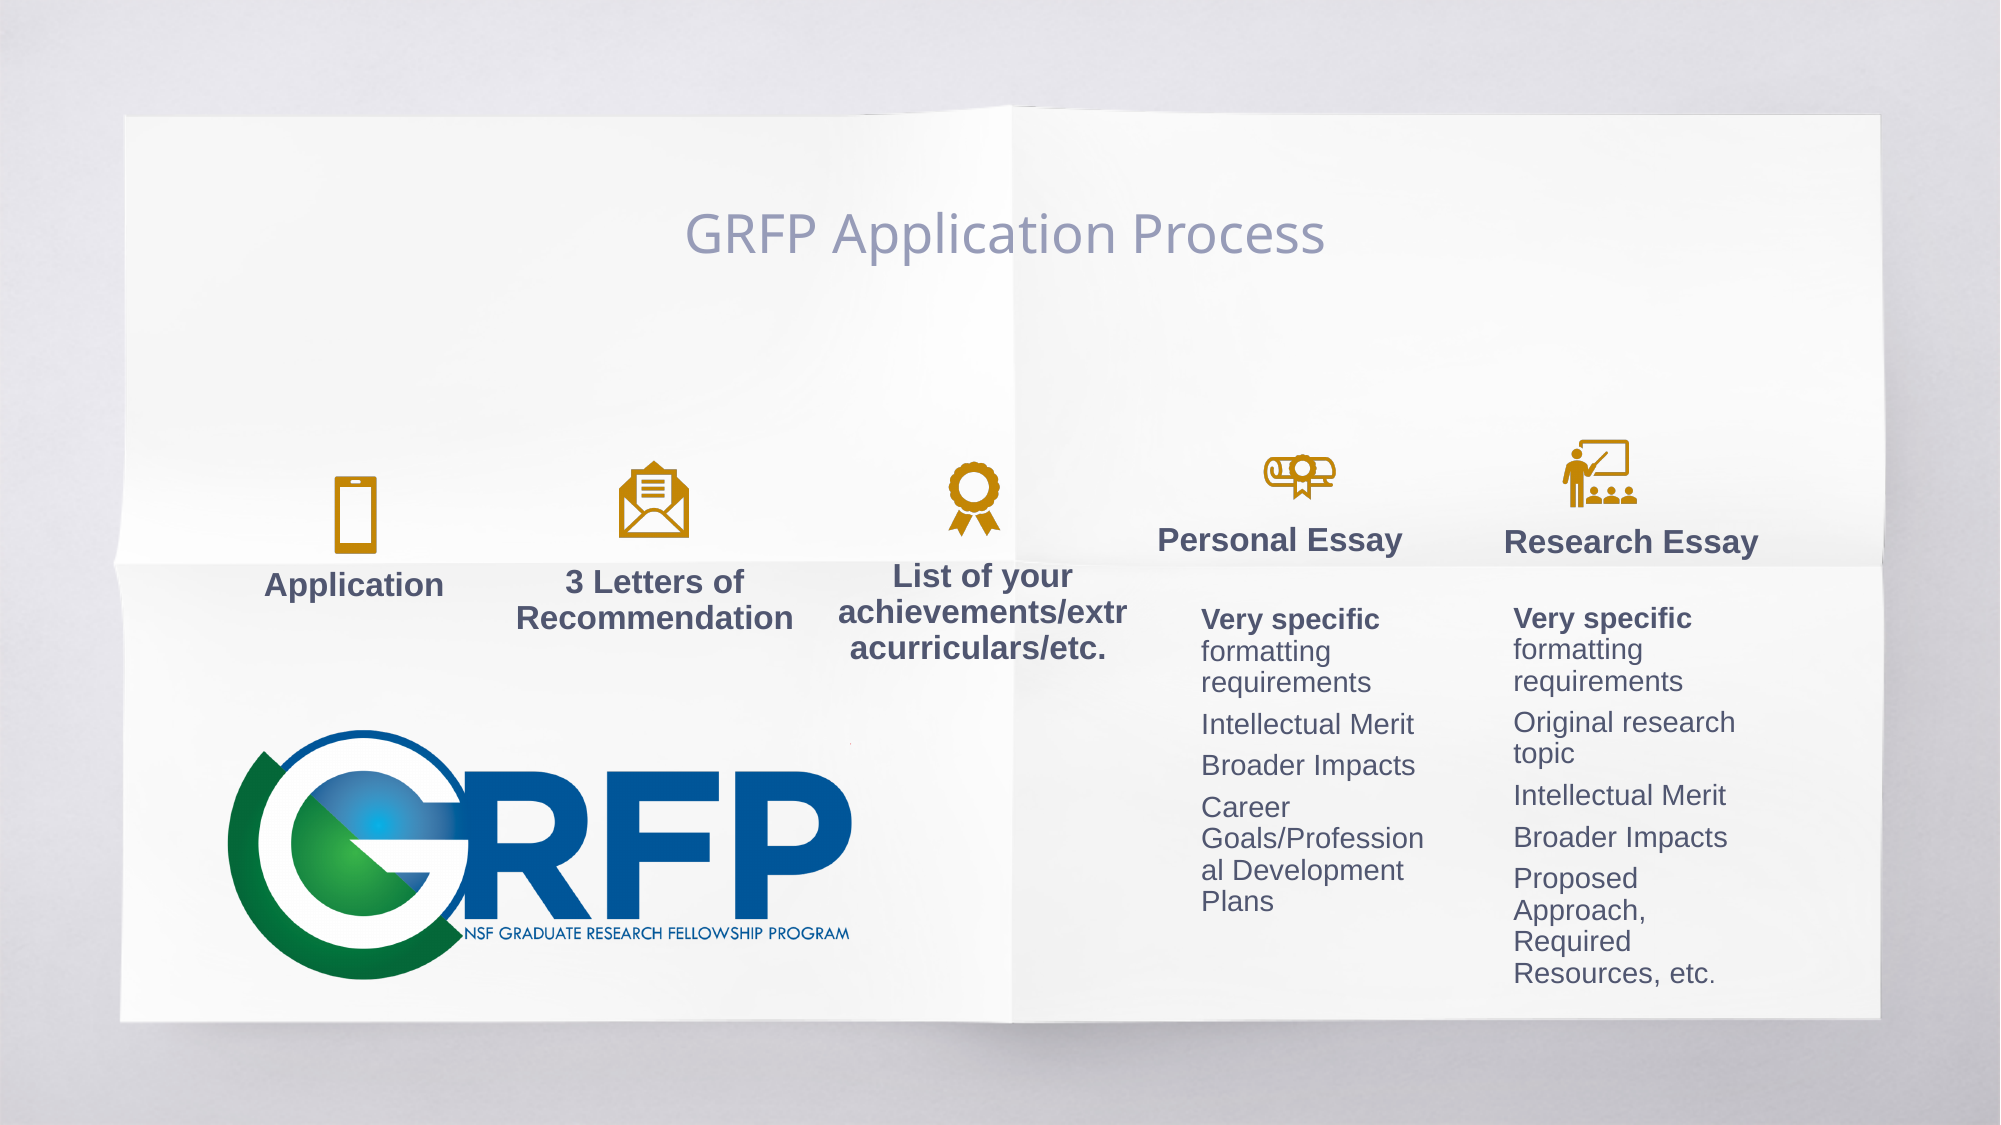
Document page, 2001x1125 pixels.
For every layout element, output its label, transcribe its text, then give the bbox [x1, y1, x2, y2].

picture [0, 0, 2000, 1125]
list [233, 314, 1778, 985]
title GRFP Application Process [180, 129, 1832, 280]
